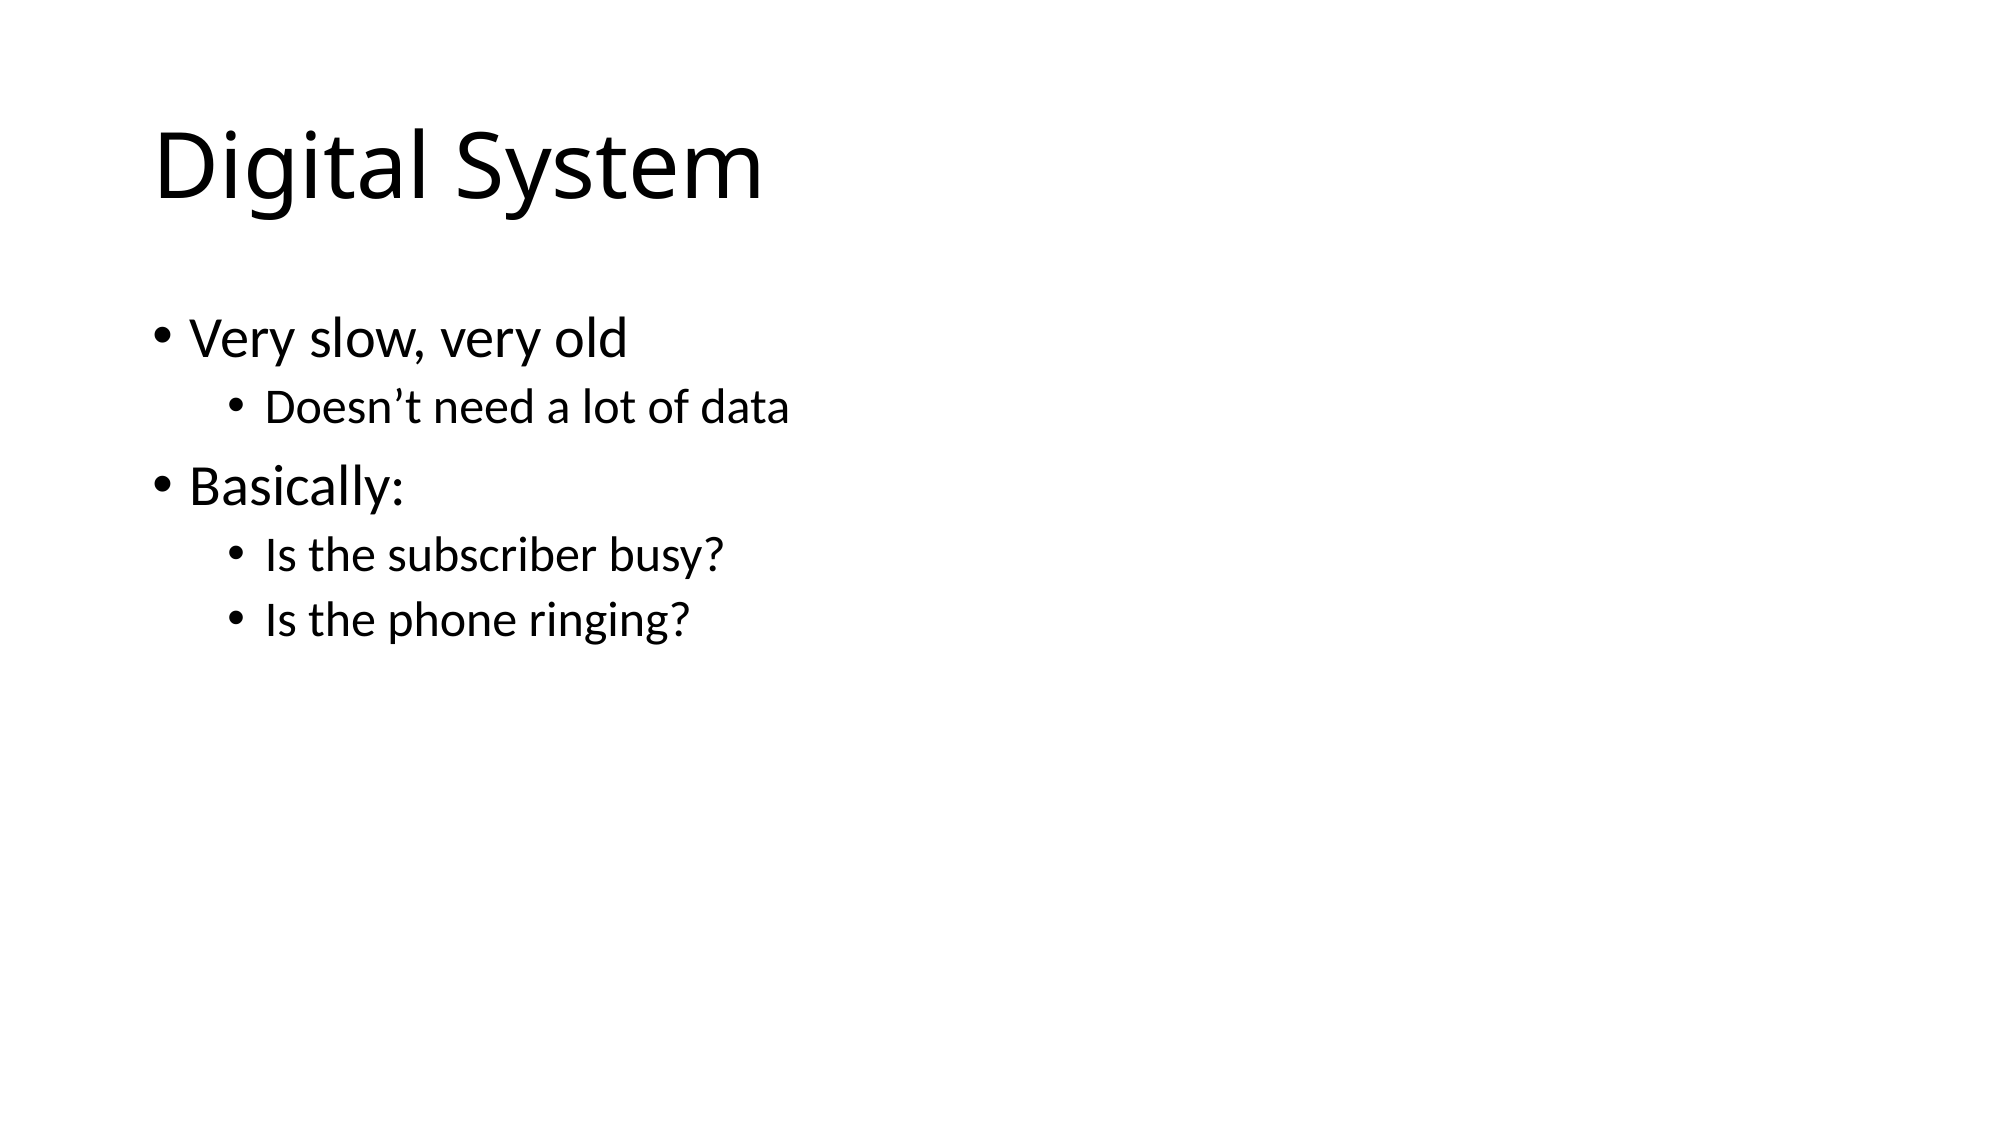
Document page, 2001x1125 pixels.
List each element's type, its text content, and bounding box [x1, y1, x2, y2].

list Very slow, very old Doesn’t need a lot of data Basically: Is the subscriber busy? Is the phone ringing? [137, 299, 1863, 1014]
title Digital System [137, 59, 1863, 278]
